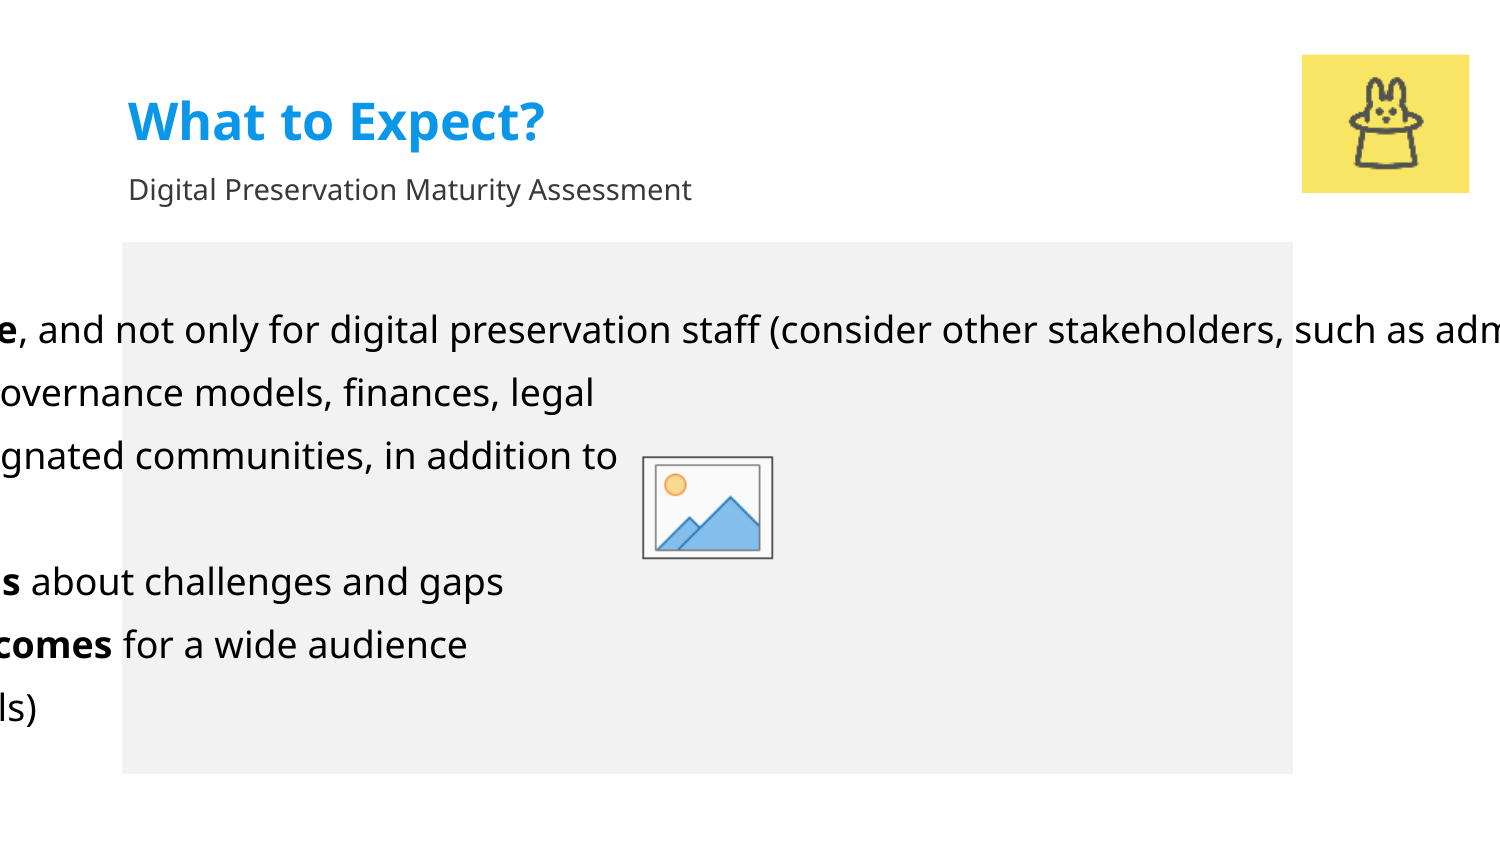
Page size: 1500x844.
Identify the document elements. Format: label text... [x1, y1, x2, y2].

title What to Expect? [122, 87, 1302, 154]
list Digital Preservation Maturity Assessment [122, 154, 1386, 209]
picture [1313, 54, 1461, 194]
text_box [1302, 54, 1312, 193]
text_box [1461, 54, 1470, 193]
picture [122, 242, 1294, 775]
